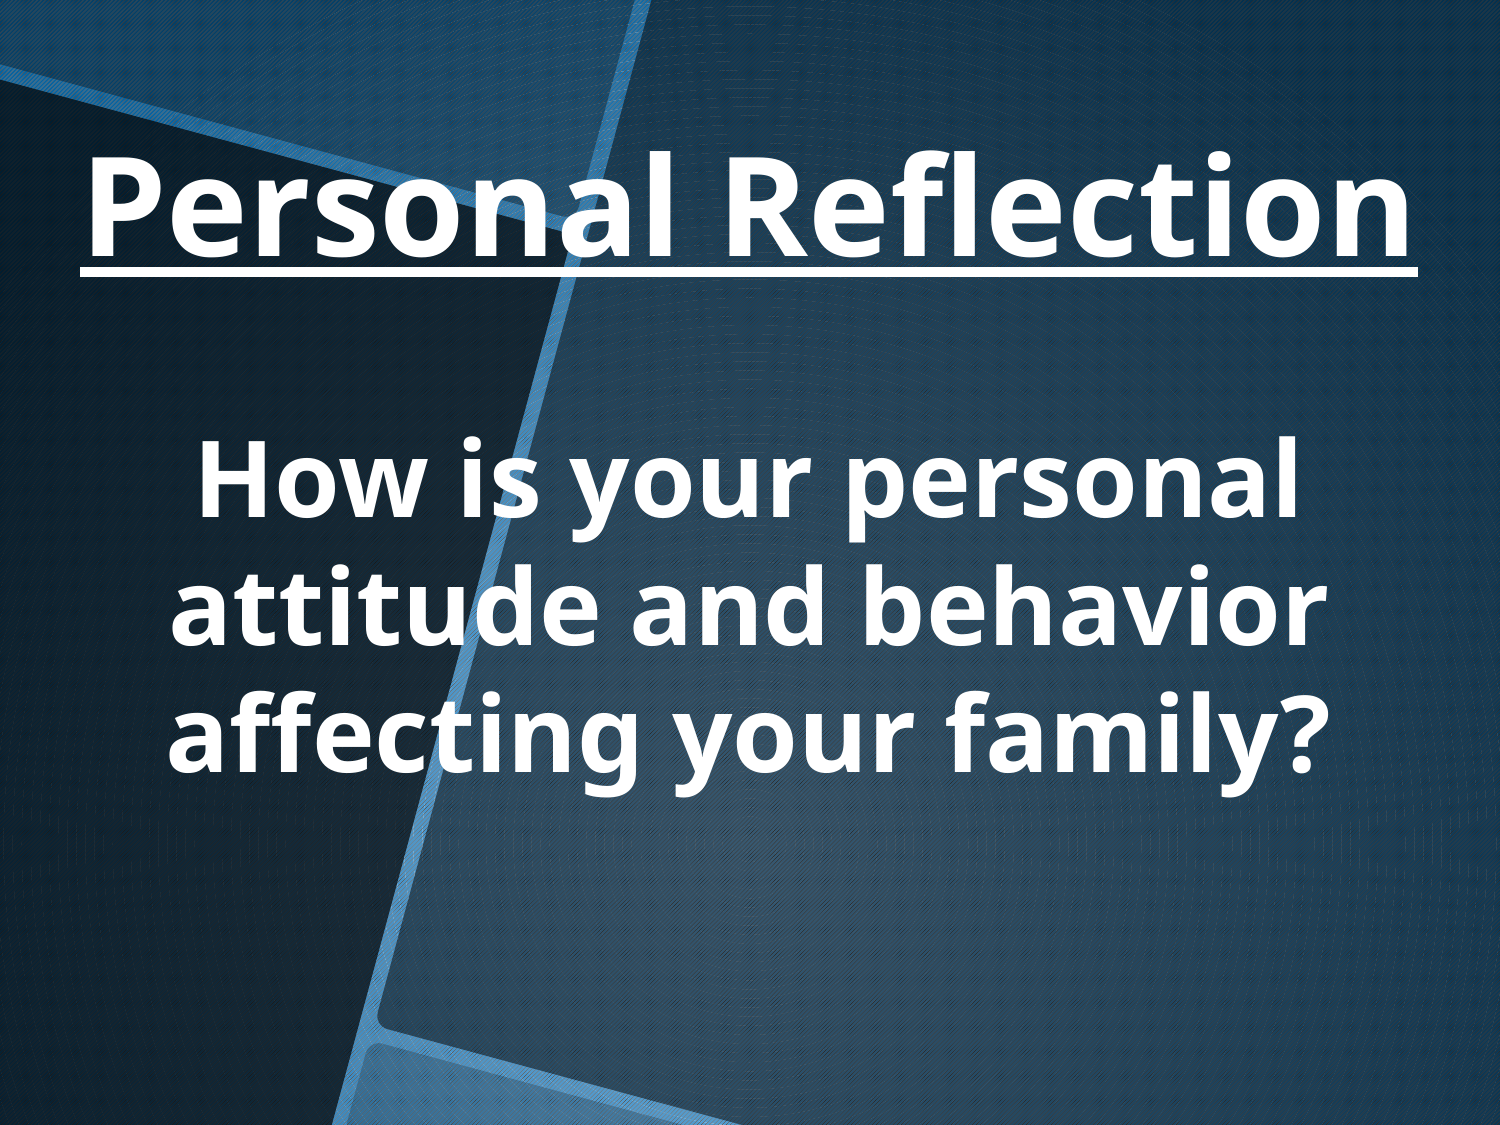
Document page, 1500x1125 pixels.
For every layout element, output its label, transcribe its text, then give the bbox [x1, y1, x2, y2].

title Personal Reflection How is your personal attitude and behavior affecting your family? [19, 91, 1480, 1057]
